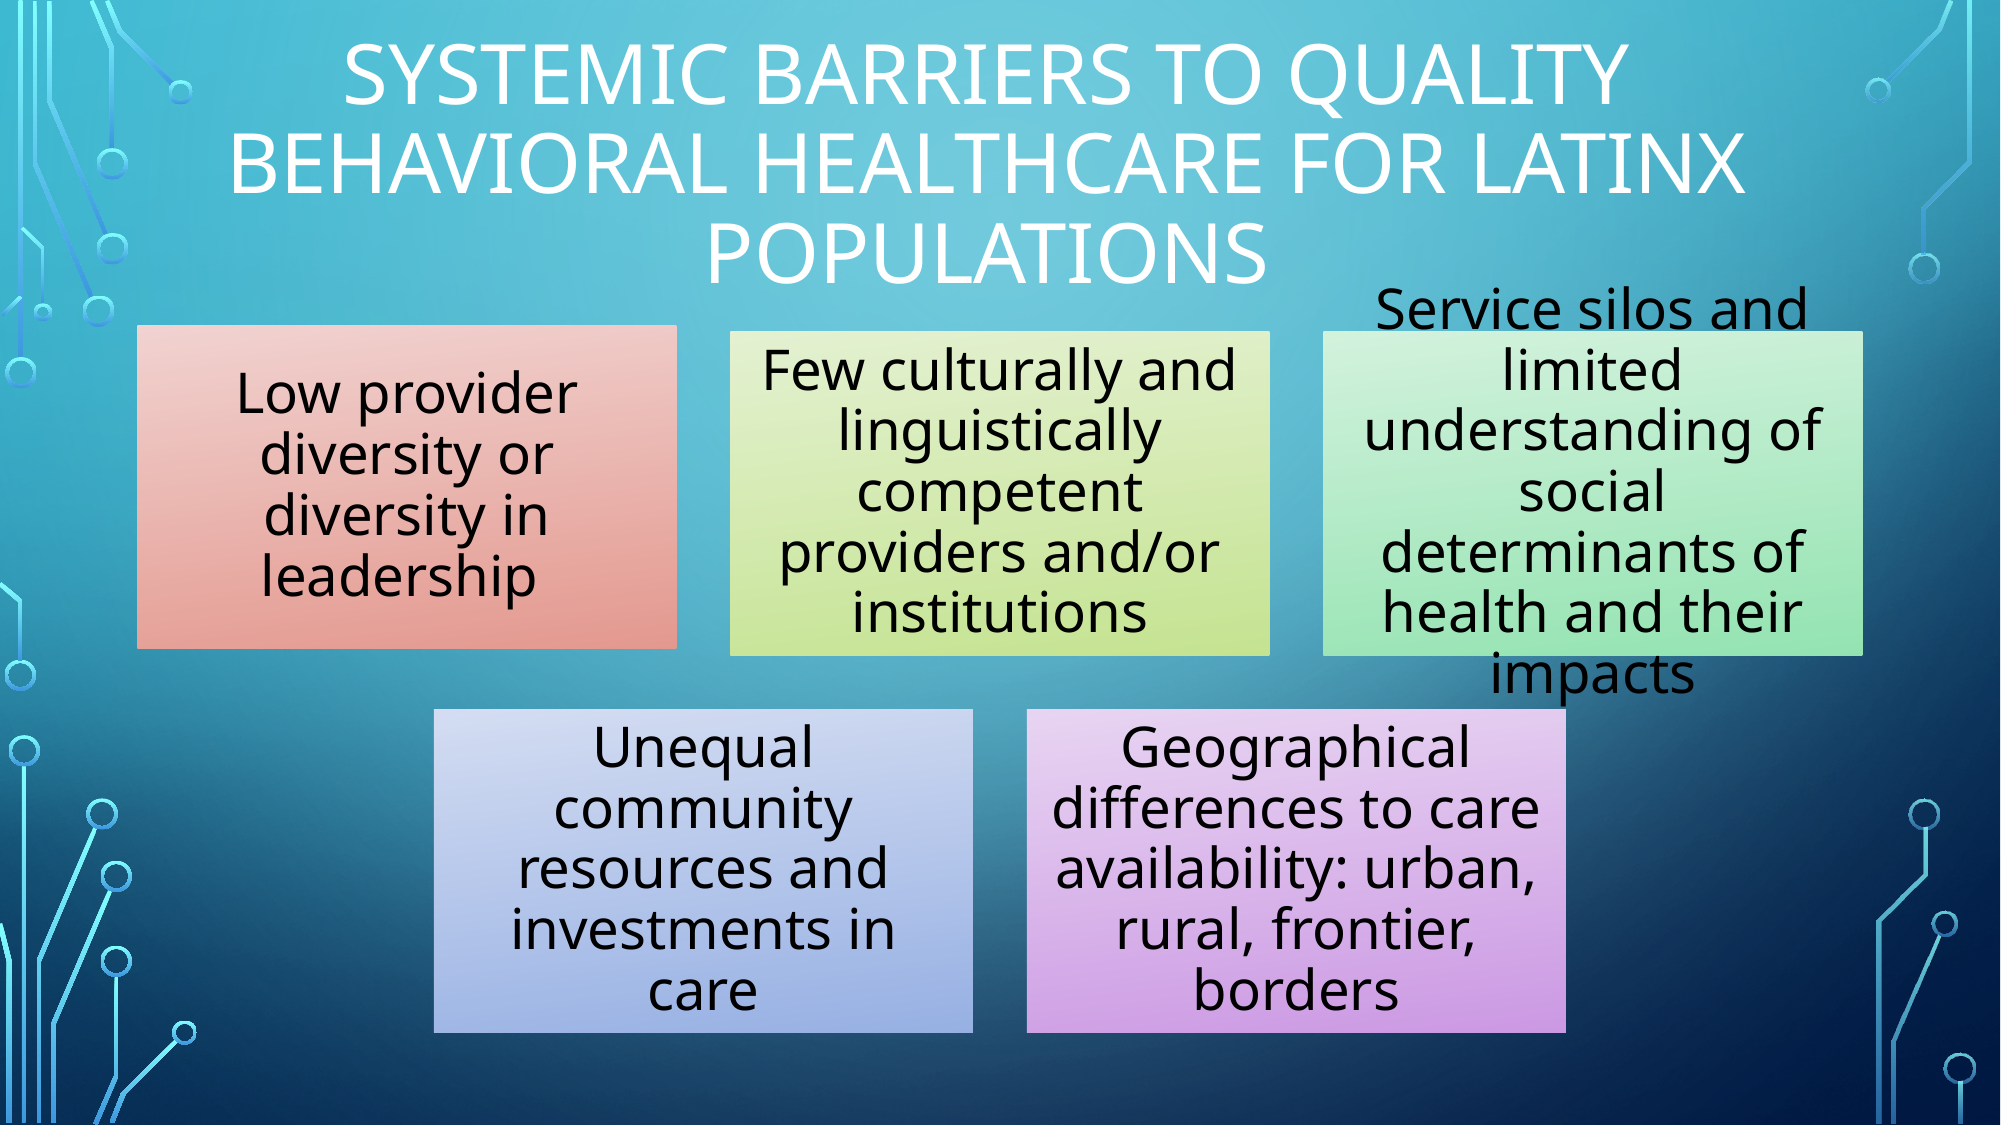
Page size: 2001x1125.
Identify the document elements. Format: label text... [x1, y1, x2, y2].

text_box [137, 324, 1863, 1040]
title Systemic barriers to quality behavioral healthcare for Latinx populations [110, 86, 1863, 249]
